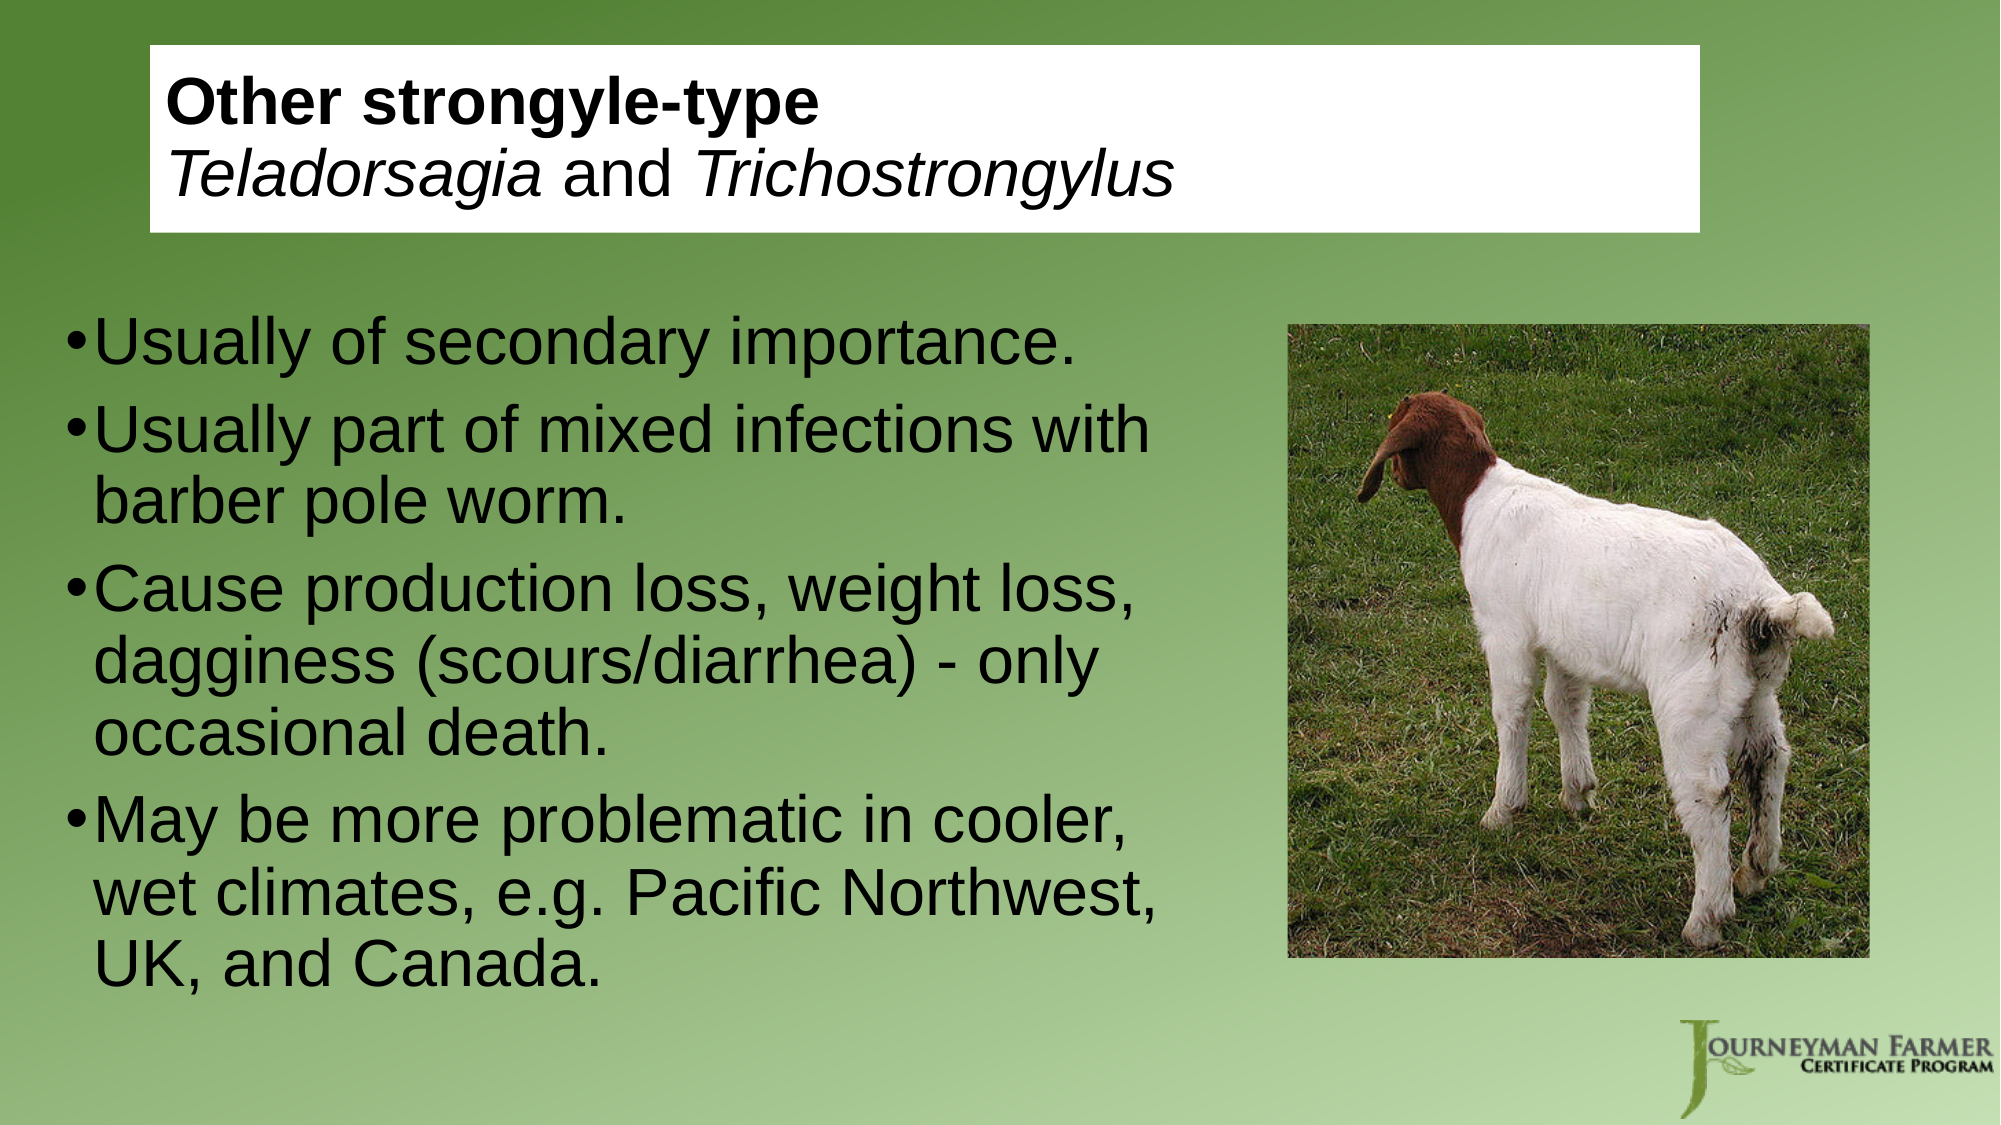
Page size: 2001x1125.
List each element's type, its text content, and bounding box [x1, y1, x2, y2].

list Usually of secondary importance. Usually part of mixed infections with barber pole worm. Cause production loss, weight loss, dagginess (scours/diarrhea) - only occasional death. May be more problematic in cooler, wet climates, e.g. Pacific Northwest, UK, and Canada. [50, 299, 1225, 1038]
title Other strongyle-type Teladorsagia and Trichostrongylus [150, 45, 1700, 233]
picture [1680, 1020, 1994, 1119]
picture [1287, 324, 1870, 958]
